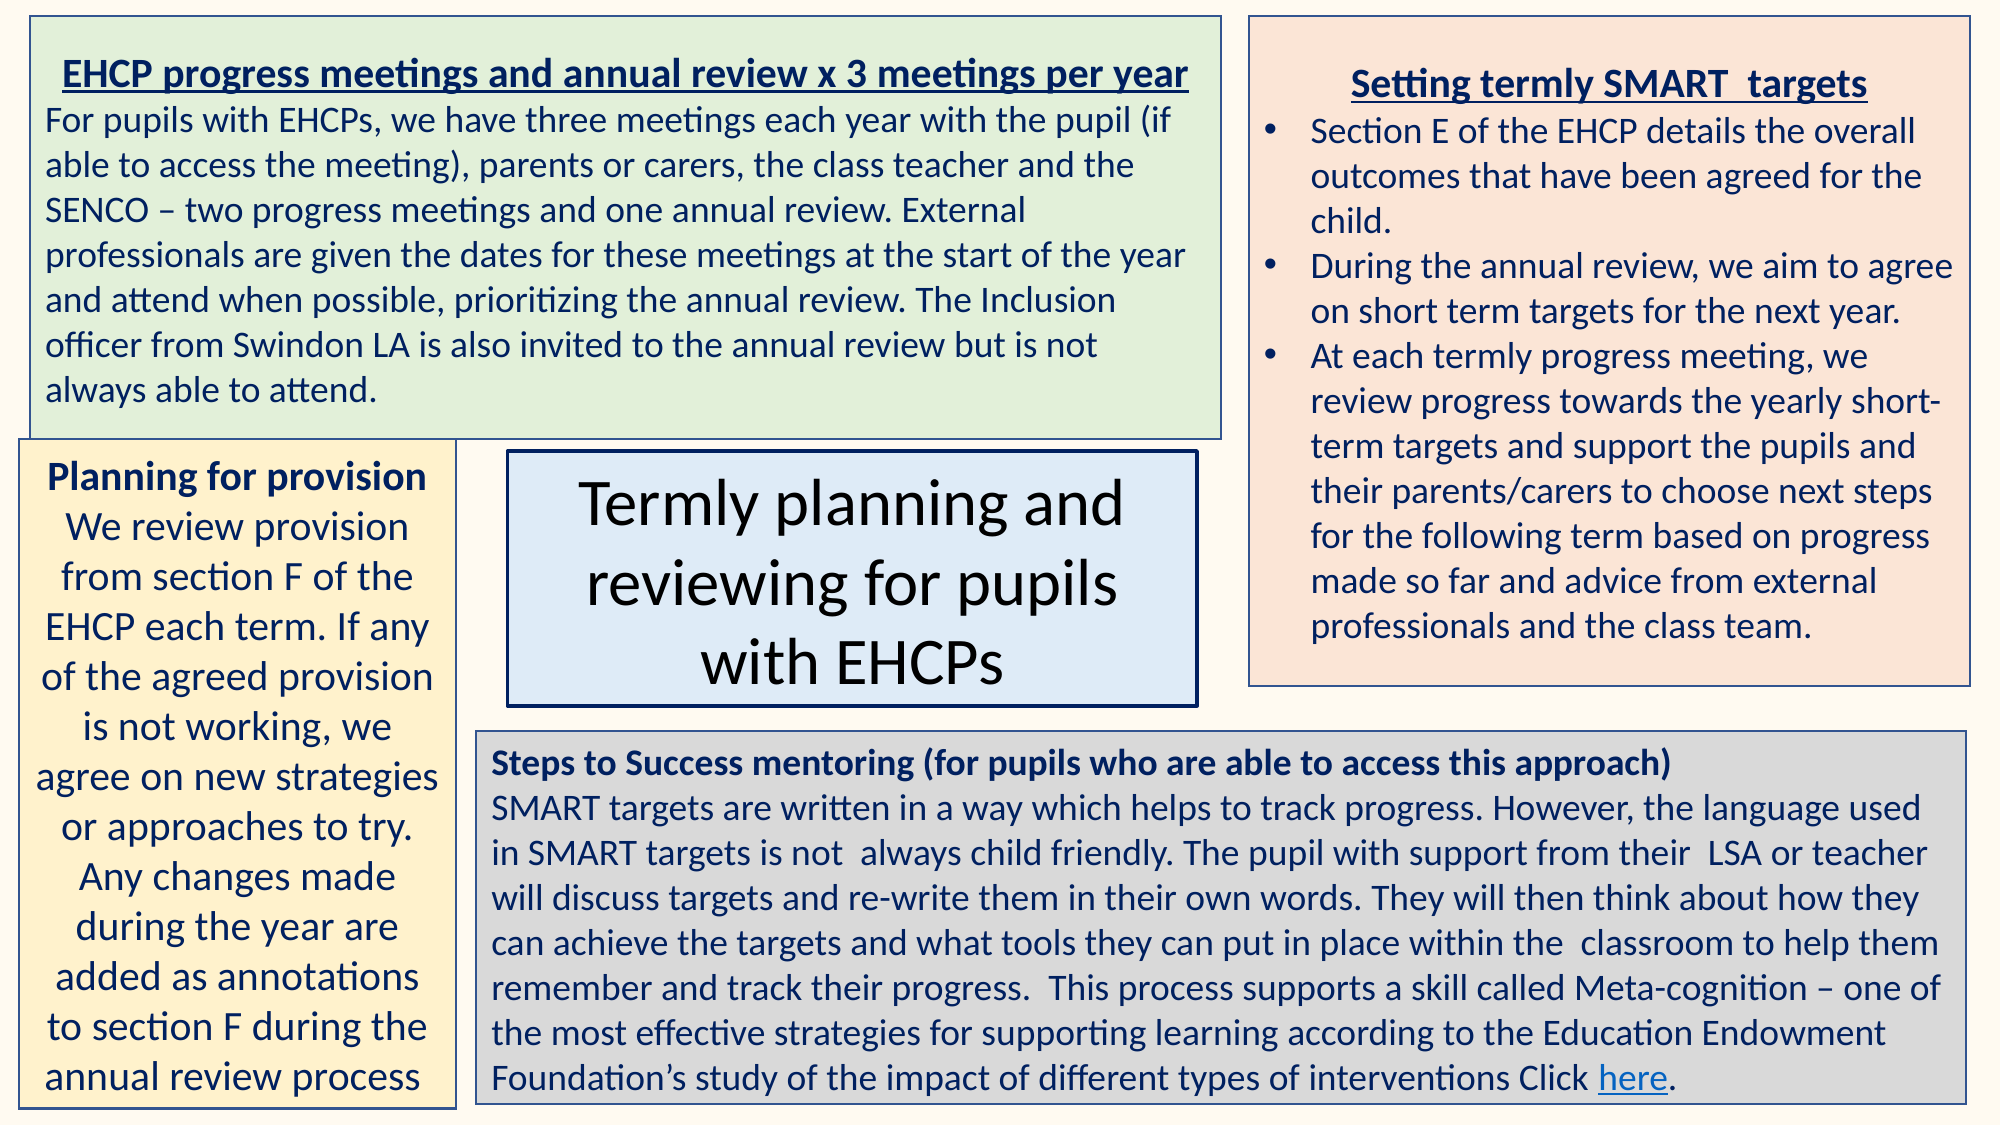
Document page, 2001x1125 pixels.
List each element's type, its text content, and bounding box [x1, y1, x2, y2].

text_box Planning for provision We review provision from section F of the EHCP each term. If any of the agreed provision is not working, we agree on new strategies or approaches to try. Any changes made during the year are added as annotations to section F during the annual review process [18, 438, 457, 1110]
text_box EHCP progress meetings and annual review x 3 meetings per year For pupils with EHCPs, we have three meetings each year with the pupil (if able to access the meeting), parents or carers, the class teacher and the SENCO – two progress meetings and one annual review. External professionals are given the dates for these meetings at the start of the year and attend when possible, prioritizing the annual review. The Inclusion officer from Swindon LA is also invited to the annual review but is not always able to attend. [29, 15, 1222, 440]
text_box Termly planning and reviewing for pupils with EHCPs [507, 451, 1197, 706]
text_box Steps to Success mentoring (for pupils who are able to access this approach) SMART targets are written in a way which helps to track progress. However, the language used in SMART targets is not always child friendly. The pupil with support from their LSA or teacher will discuss targets and re-write them in their own words. They will then think about how they can achieve the targets and what tools they can put in place within the classroom to help them remember and track their progress. This process supports a skill called Meta-cognition – one of the most effective strategies for supporting learning according to the Education Endowment Foundation’s study of the impact of different types of interventions Click here. [475, 730, 1967, 1105]
text_box Setting termly SMART targets Section E of the EHCP details the overall outcomes that have been agreed for the child. During the annual review, we aim to agree on short term targets for the next year. At each termly progress meeting, we review progress towards the yearly short-term targets and support the pupils and their parents/carers to choose next steps for the following term based on progress made so far and advice from external professionals and the class team. [1248, 15, 1971, 687]
